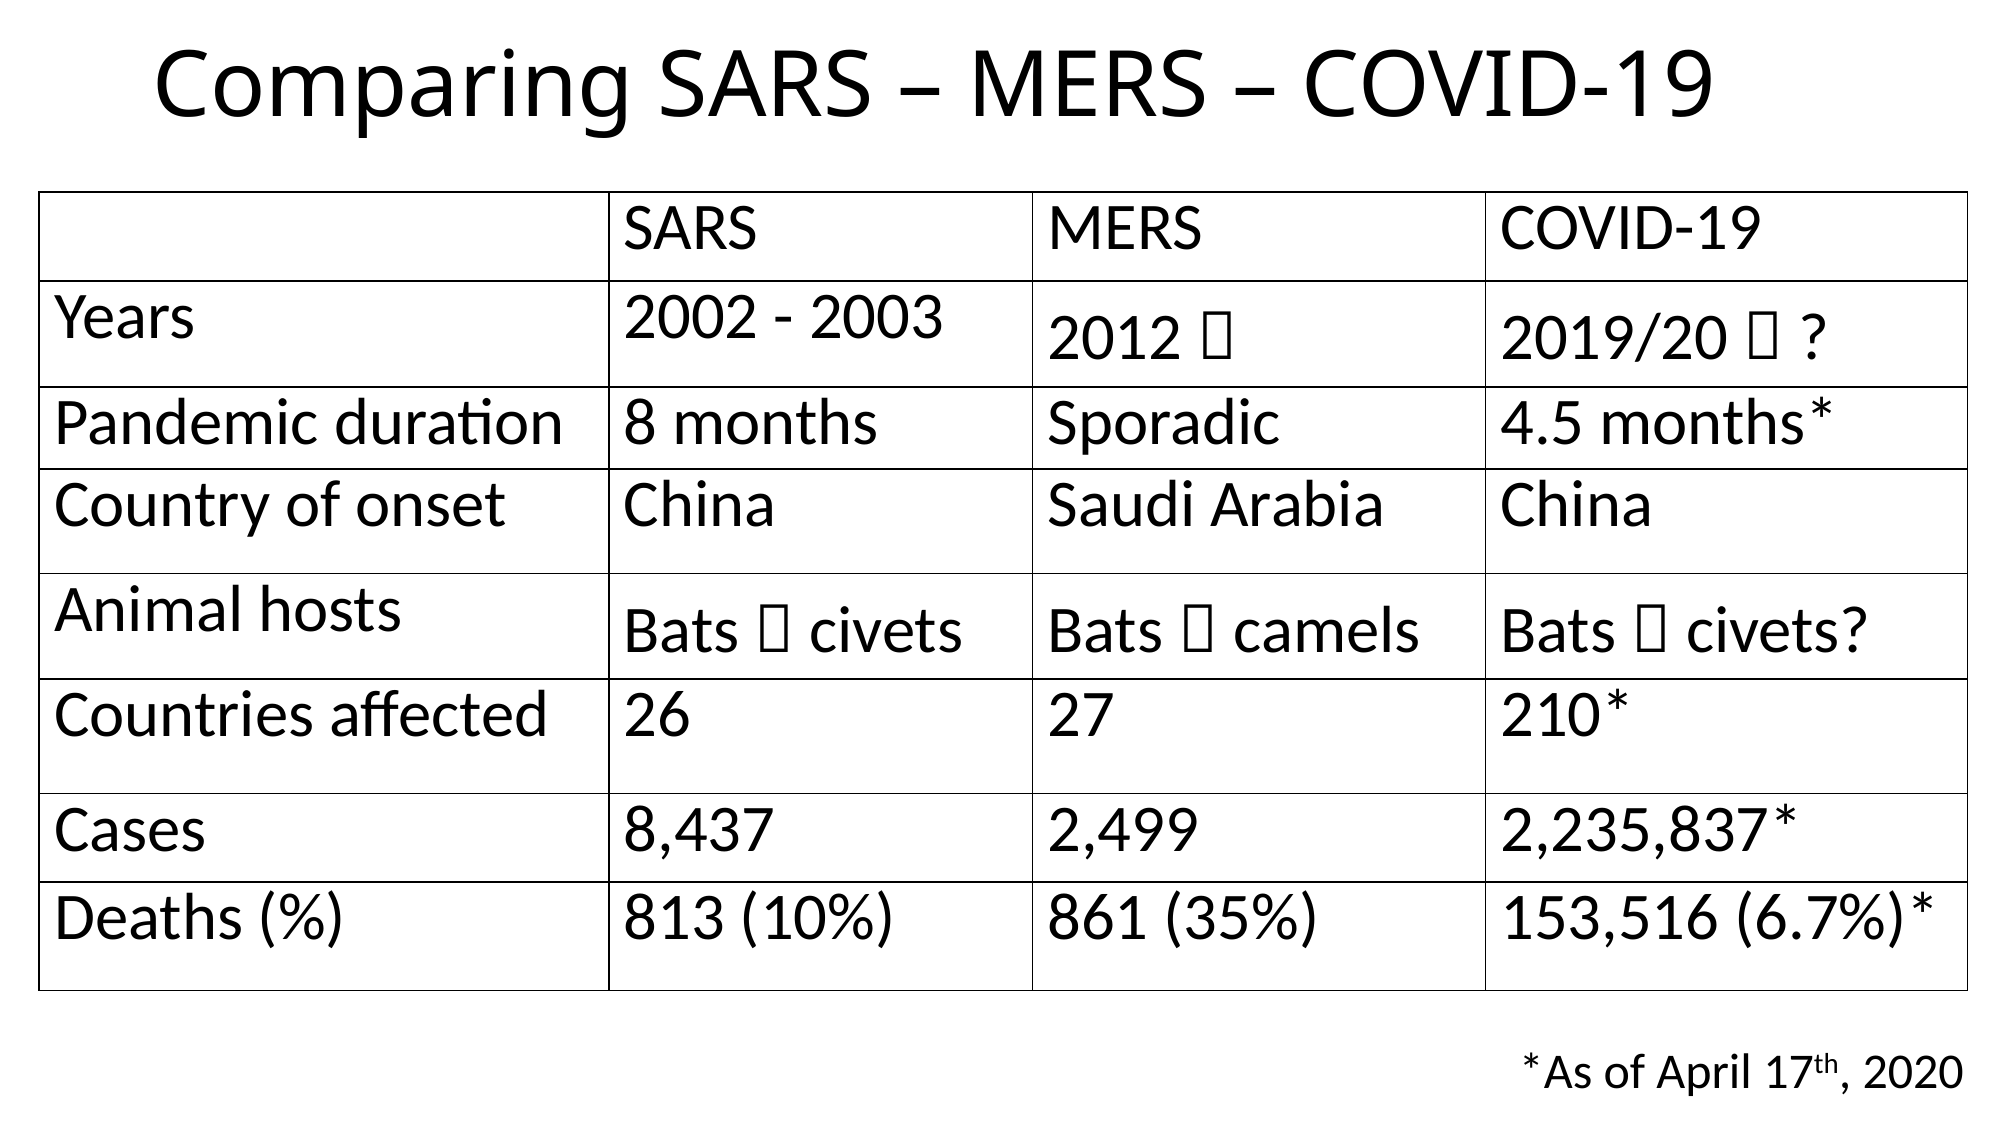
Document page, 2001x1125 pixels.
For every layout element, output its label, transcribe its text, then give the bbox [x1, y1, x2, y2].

table_header SARS [610, 193, 1032, 280]
table_cell Country of onset [40, 470, 608, 573]
table_cell Years [40, 282, 608, 386]
table_cell Deaths (%) [40, 883, 608, 990]
table_cell Bats  camels [1033, 574, 1485, 678]
table_cell 2012  [1033, 282, 1485, 386]
table_cell Countries affected [40, 680, 608, 793]
table_cell Bats  civets [610, 574, 1032, 678]
table_cell 8,437 [610, 794, 1032, 881]
table_cell 2,235,837* [1486, 794, 1967, 881]
table_cell Saudi Arabia [1033, 470, 1485, 573]
table_cell 210* [1486, 680, 1967, 793]
table_cell China [1486, 470, 1967, 573]
table_header [40, 193, 608, 280]
table_cell Cases [40, 794, 608, 881]
table_cell Bats  civets? [1486, 574, 1967, 678]
table_cell China [610, 470, 1032, 573]
table_cell 153,516 (6.7%)* [1486, 883, 1967, 990]
table_cell 26 [610, 680, 1032, 793]
table_cell Pandemic duration [40, 388, 608, 468]
table_cell 813 (10%) [610, 883, 1032, 990]
table_cell 27 [1033, 680, 1485, 793]
table_cell 2,499 [1033, 794, 1485, 881]
table_header COVID-19 [1486, 193, 1967, 280]
table_cell Animal hosts [40, 574, 608, 678]
title Comparing SARS – MERS – COVID-19 [137, 0, 1863, 174]
table_header MERS [1033, 193, 1485, 280]
table_cell 4.5 months* [1486, 388, 1967, 468]
text_box *As of April 17th, 2020 [1504, 1030, 1979, 1106]
table_cell 861 (35%) [1033, 883, 1485, 990]
table_cell Sporadic [1033, 388, 1485, 468]
table_cell 2019/20  ? [1486, 282, 1967, 386]
table_cell 2002 - 2003 [610, 282, 1032, 386]
table_cell 8 months [610, 388, 1032, 468]
